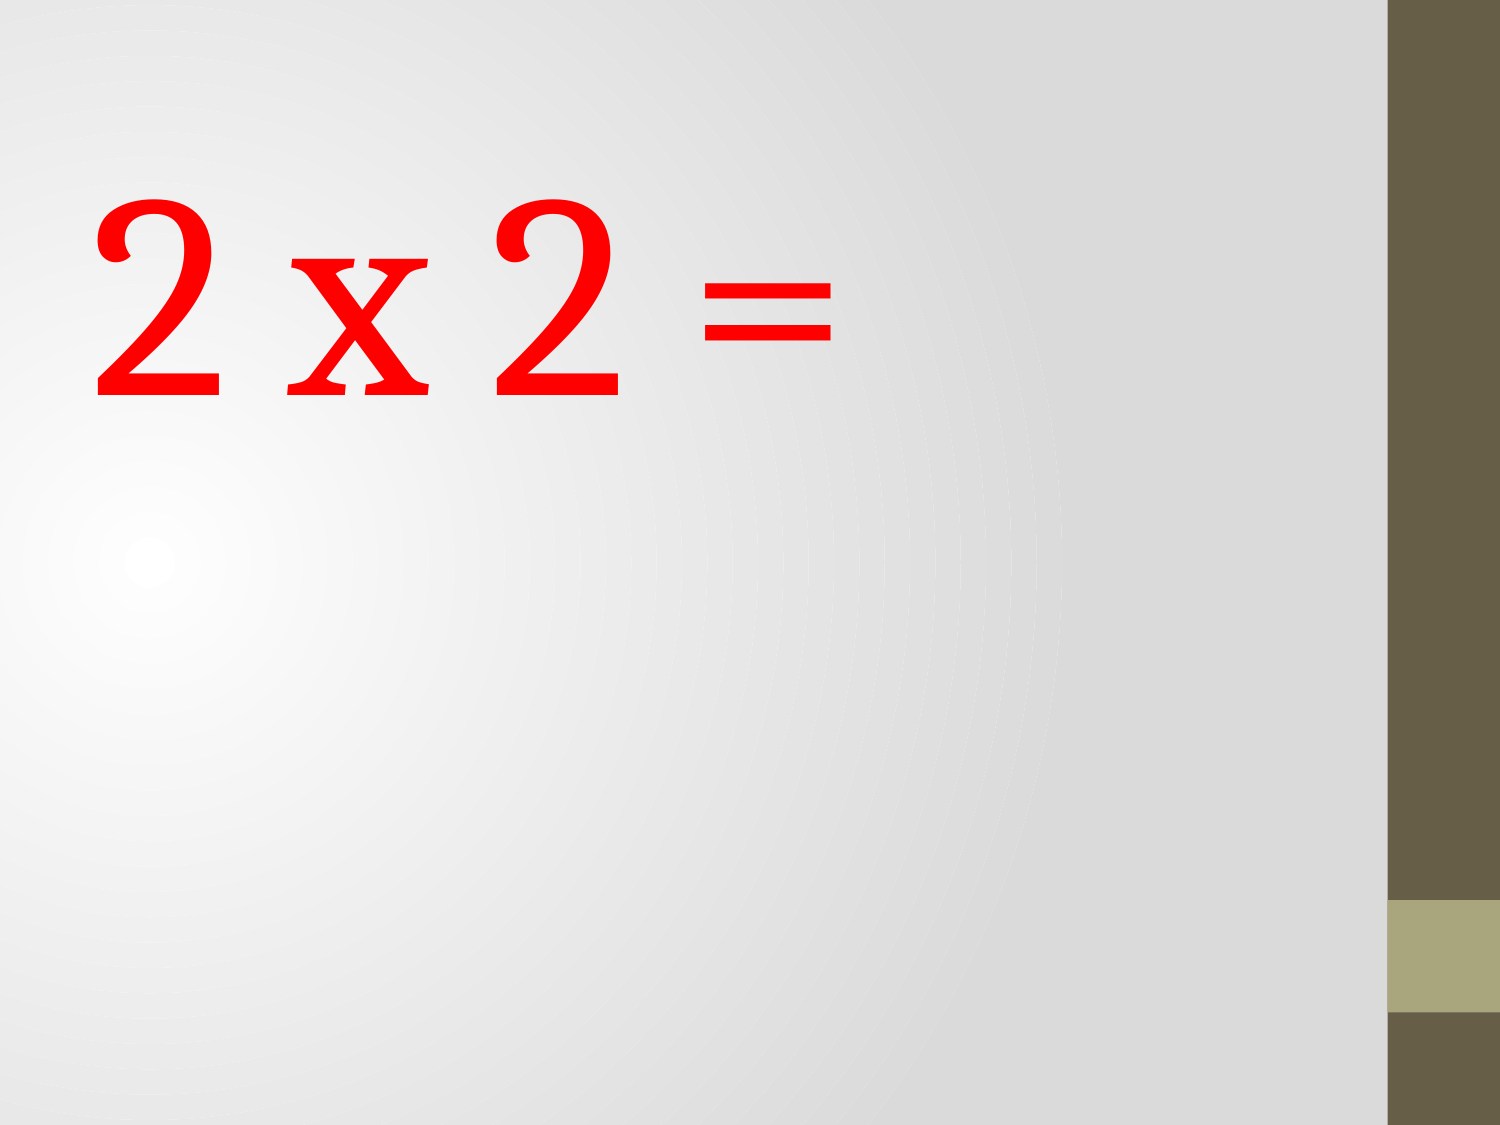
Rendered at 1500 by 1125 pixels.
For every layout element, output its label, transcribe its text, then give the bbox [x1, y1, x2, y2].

title 2 x 2 = [75, 45, 1425, 513]
